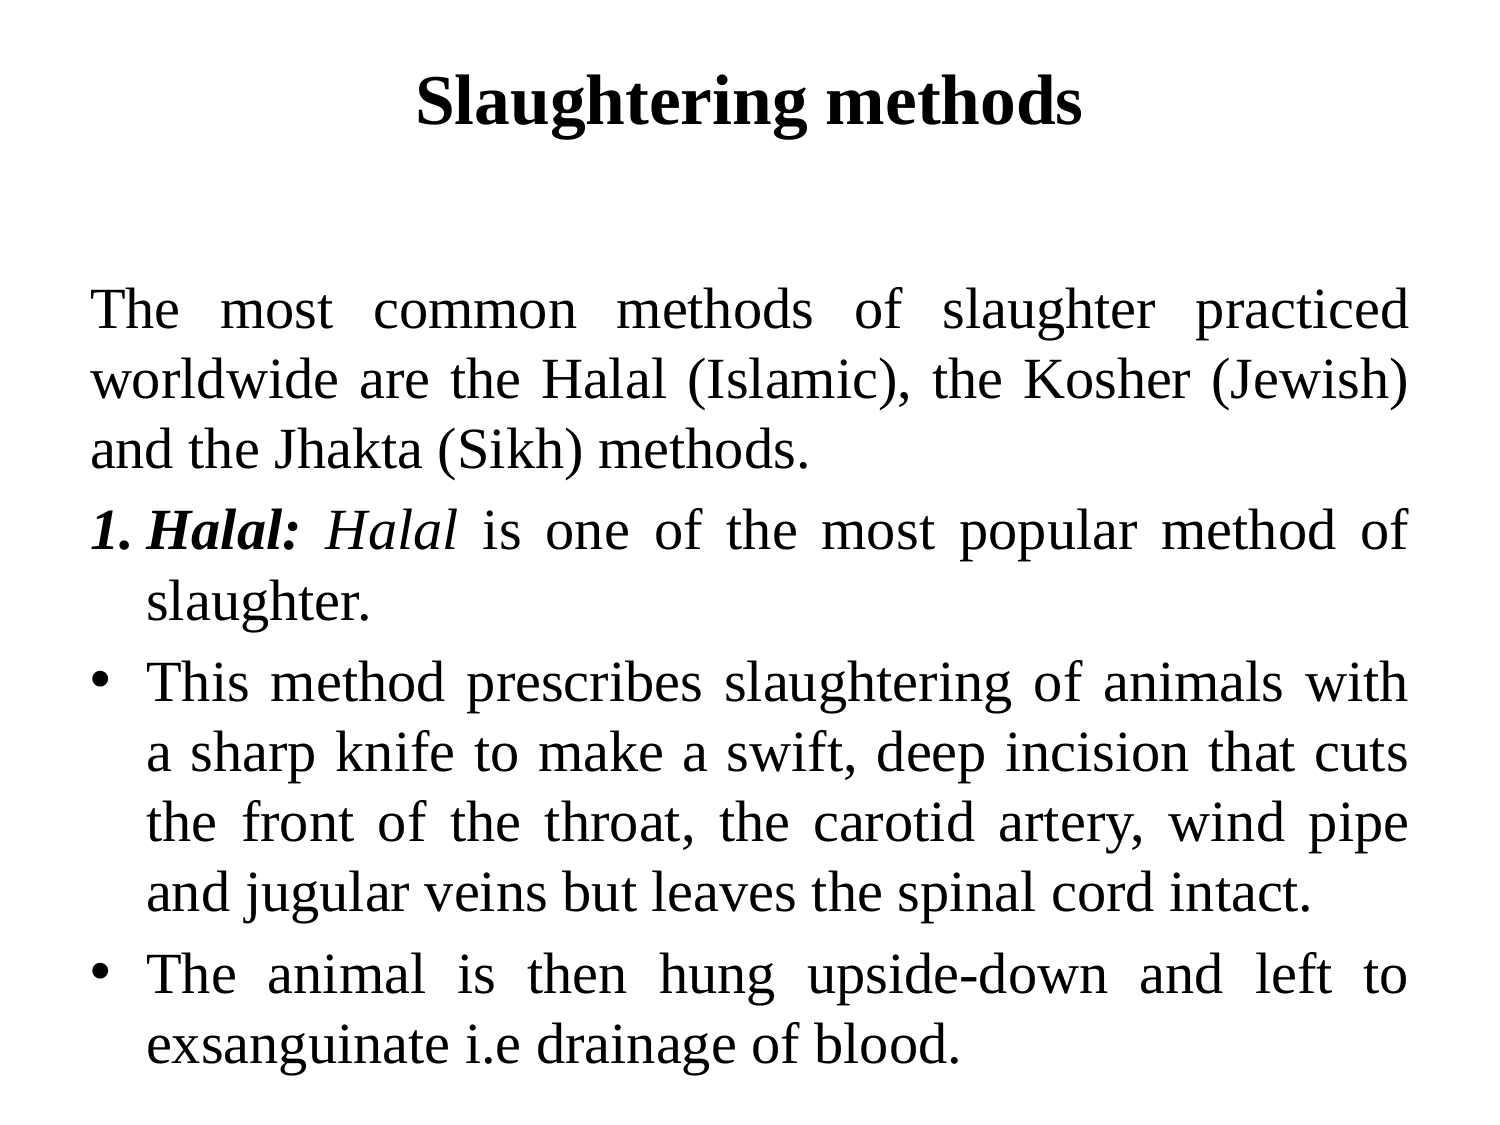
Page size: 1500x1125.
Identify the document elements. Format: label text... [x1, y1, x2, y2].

list The most common methods of slaughter practiced worldwide are the Halal (Islamic), the Kosher (Jewish) and the Jhakta (Sikh) methods. Halal: Halal is one of the most popular method of slaughter. This method prescribes slaughtering of animals with a sharp knife to make a swift, deep incision that cuts the front of the throat, the carotid artery, wind pipe and jugular veins but leaves the spinal cord intact. The animal is then hung upside-down and left to exsanguinate i.e drainage of blood. [75, 262, 1425, 1005]
title Slaughtering methods [75, 45, 1425, 233]
